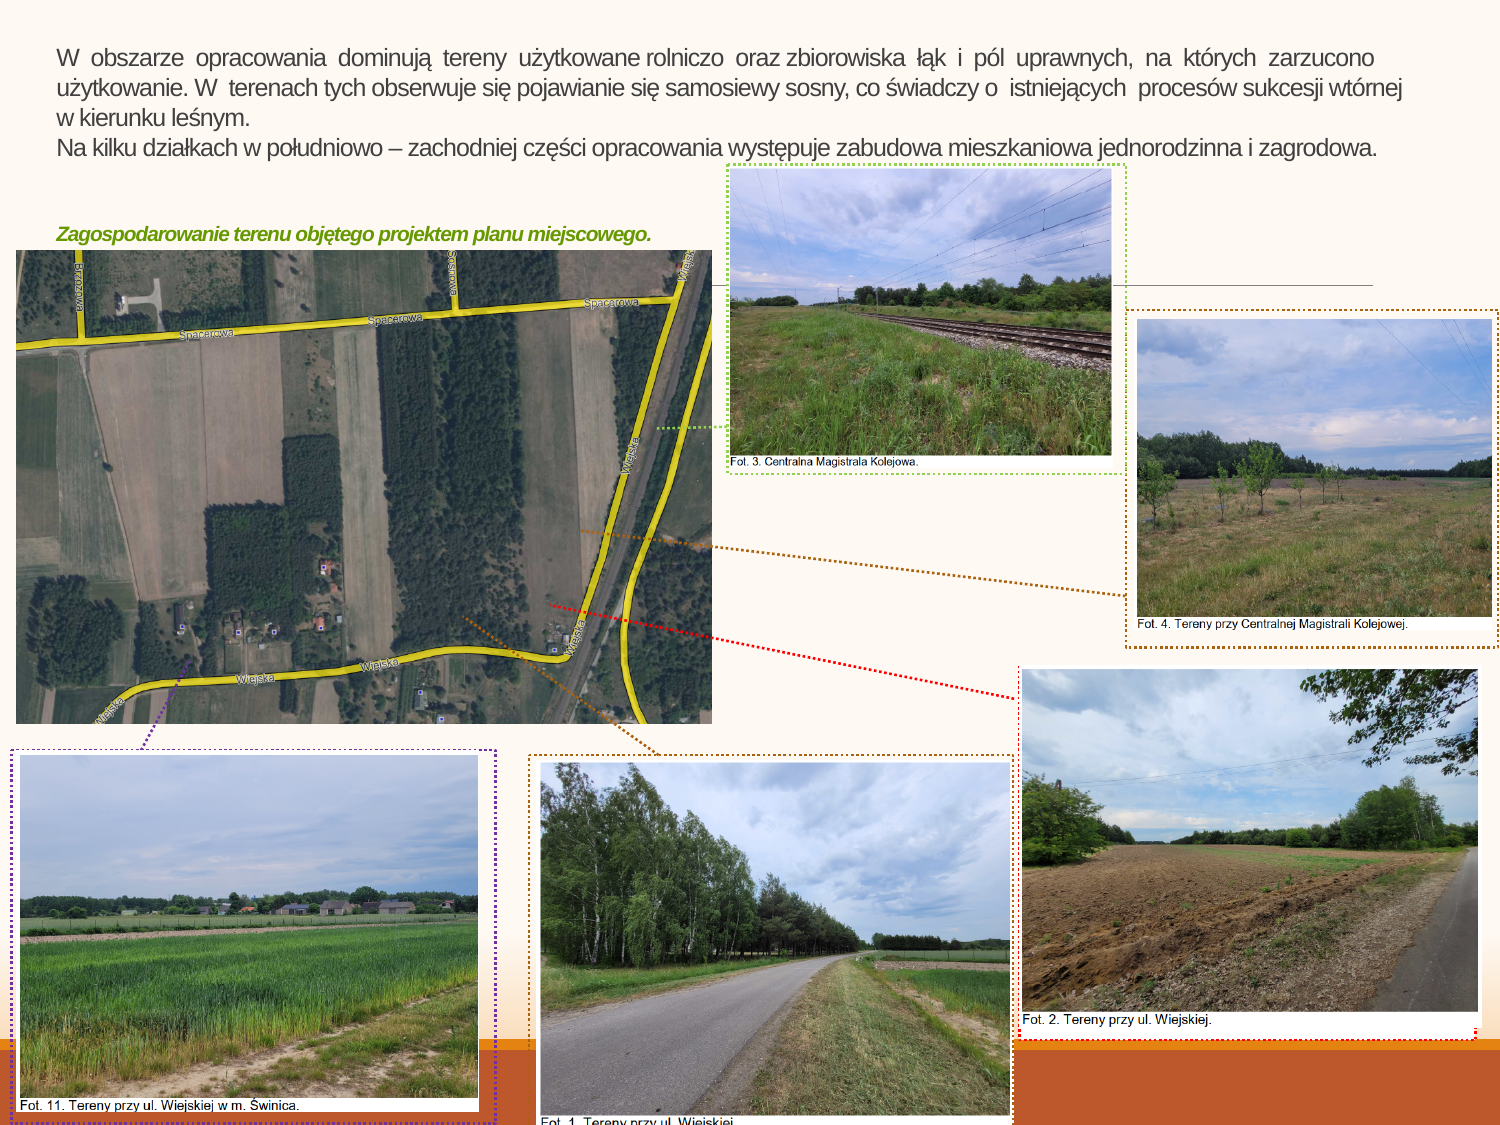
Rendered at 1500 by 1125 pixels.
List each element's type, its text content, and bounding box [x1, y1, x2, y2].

text_box [1122, 309, 1499, 649]
picture [535, 760, 1014, 1125]
picture [1018, 665, 1482, 1028]
picture [15, 250, 713, 724]
picture [1133, 319, 1493, 630]
picture [15, 749, 479, 1112]
text_box [10, 749, 497, 1125]
picture [727, 165, 1113, 468]
text_box [626, 732, 639, 742]
title W obszarze opracowania dominują tereny użytkowane rolniczo oraz zbiorowiska łąk i pól uprawnych, na których zarzucono użytkowanie. W terenach tych obserwuje się pojawianie się samosiewy sosny, co świadczy o istniejących procesów sukcesji wtórnej w kierunku leśnym. Na kilku działkach w południowo – zachodniej części opracowania występuje zabudowa mieszkaniowa jednorodzinna i zagrodowa. Zagospodarowanie terenu objętego projektem planu miejscowego. [41, 89, 1424, 254]
text_box [1024, 1036, 1477, 1041]
text_box [528, 749, 1014, 1125]
text_box [643, 743, 651, 751]
text_box [1117, 163, 1127, 475]
text_box [142, 738, 149, 746]
